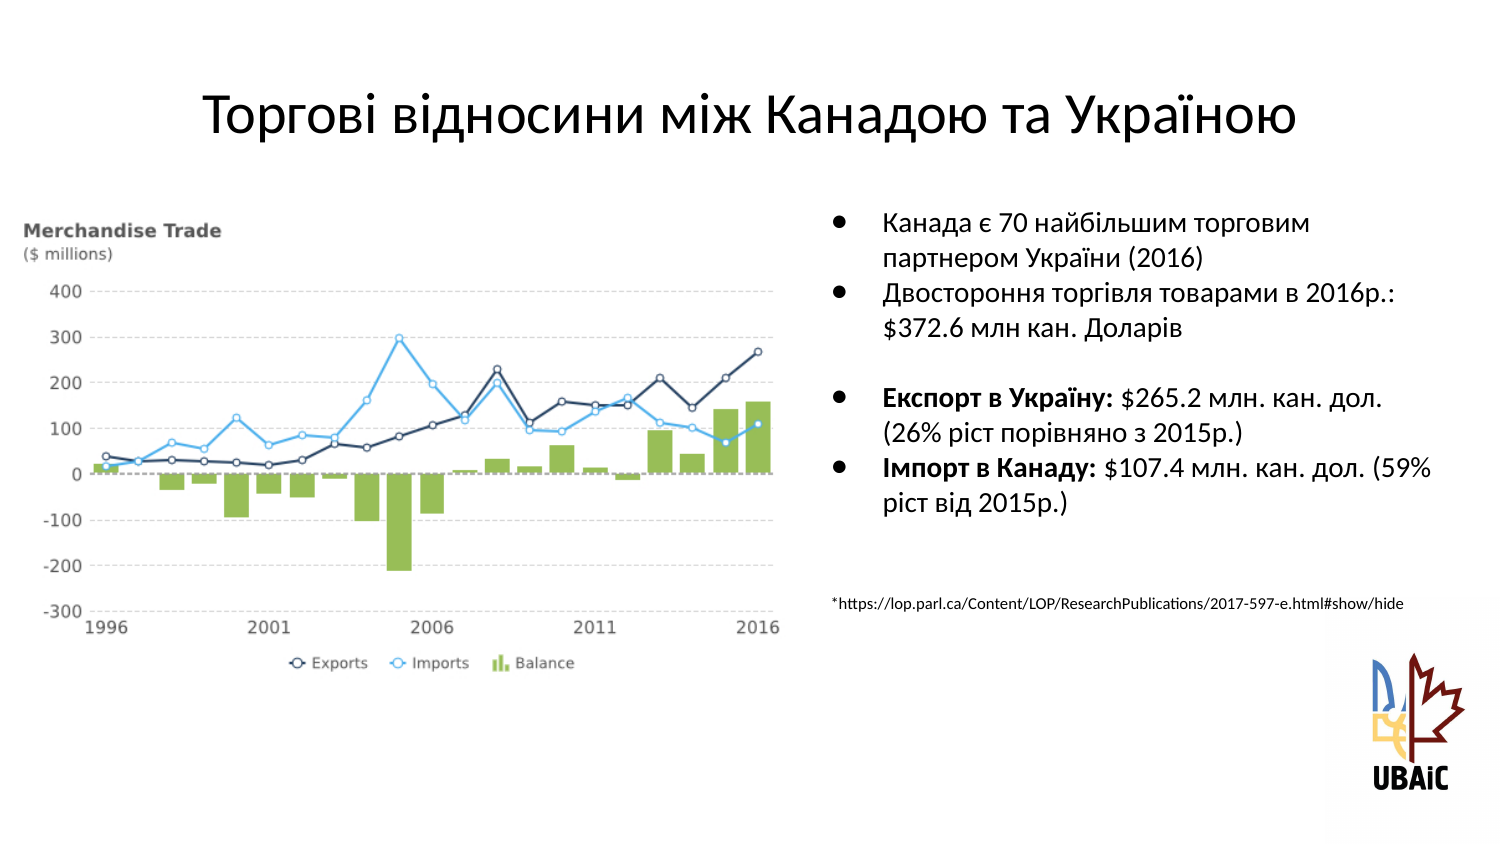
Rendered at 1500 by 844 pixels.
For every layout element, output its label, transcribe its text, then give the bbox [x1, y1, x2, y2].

picture [1325, 597, 1500, 844]
picture [22, 200, 793, 698]
title Торгові відносини між Канадою та Україною [51, 23, 1449, 161]
list Канада є 70 найбільшим торговим партнером України (2016) Двостороння торгівля товарами в 2016р.: $372.6 млн кан. Доларів Експорт в Україну: $265.2 млн. кан. дол. (26% ріст порівняно з 2015р.) Імпорт в Канаду: $107.4 млн. кан. дол. (59% ріст від 2015р.) *https://lop.parl.ca/Content/LOP/ResearchPublications/2017-597-e.html#show/hide [792, 188, 1449, 739]
